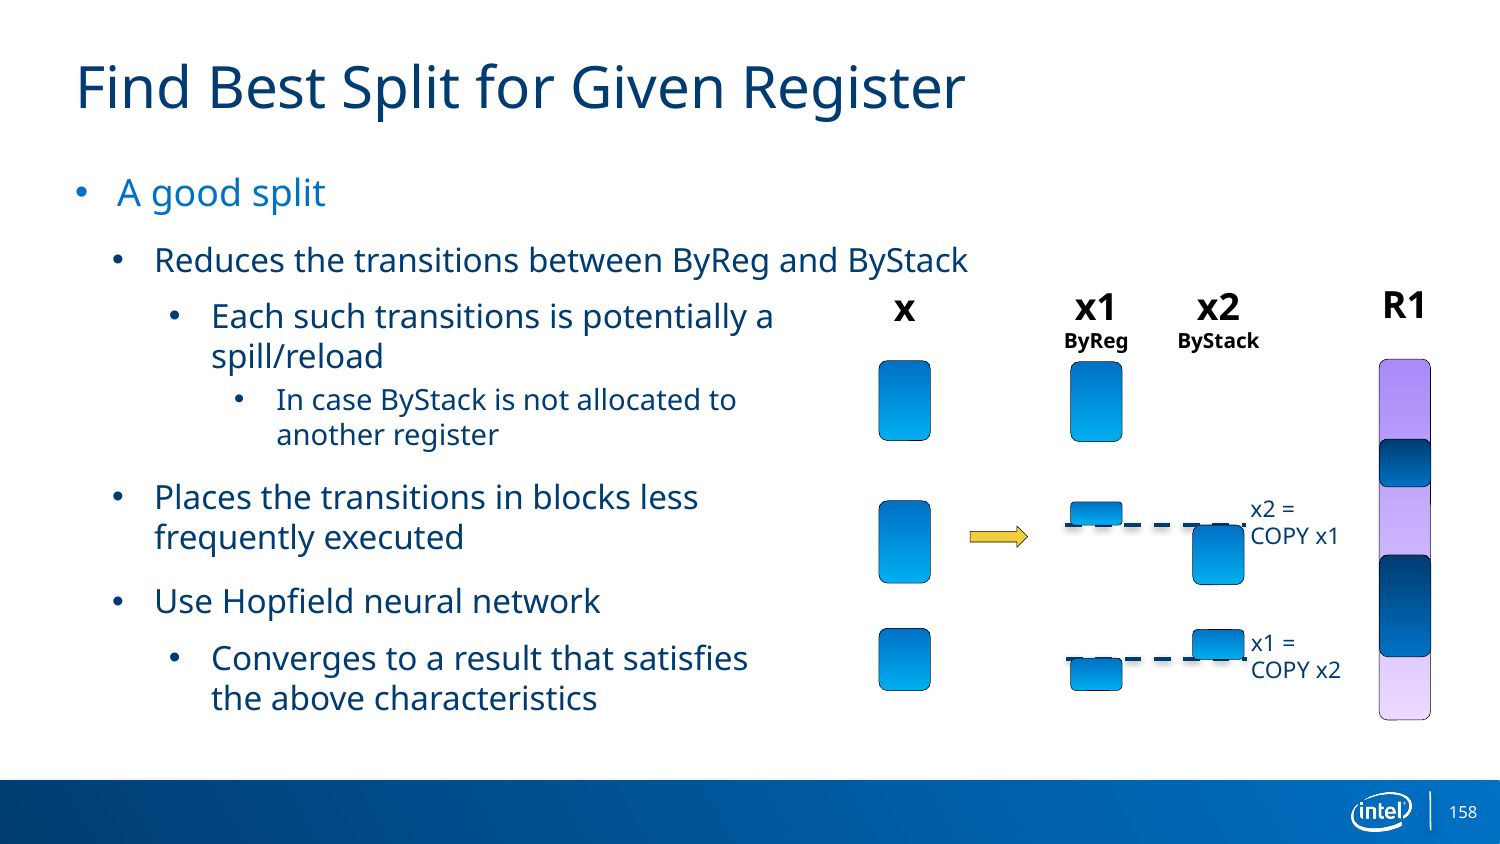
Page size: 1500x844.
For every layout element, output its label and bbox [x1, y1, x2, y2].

text_box [1065, 629, 1247, 691]
slide_number [1127, 791, 1478, 837]
text_box [875, 283, 935, 691]
text_box [1070, 361, 1123, 442]
text_box [1250, 281, 1435, 721]
list [75, 168, 1425, 732]
text_box [1058, 283, 1135, 354]
text_box [970, 526, 1028, 548]
text_box [1171, 283, 1265, 354]
text_box [1065, 501, 1247, 585]
title [75, 50, 1425, 160]
